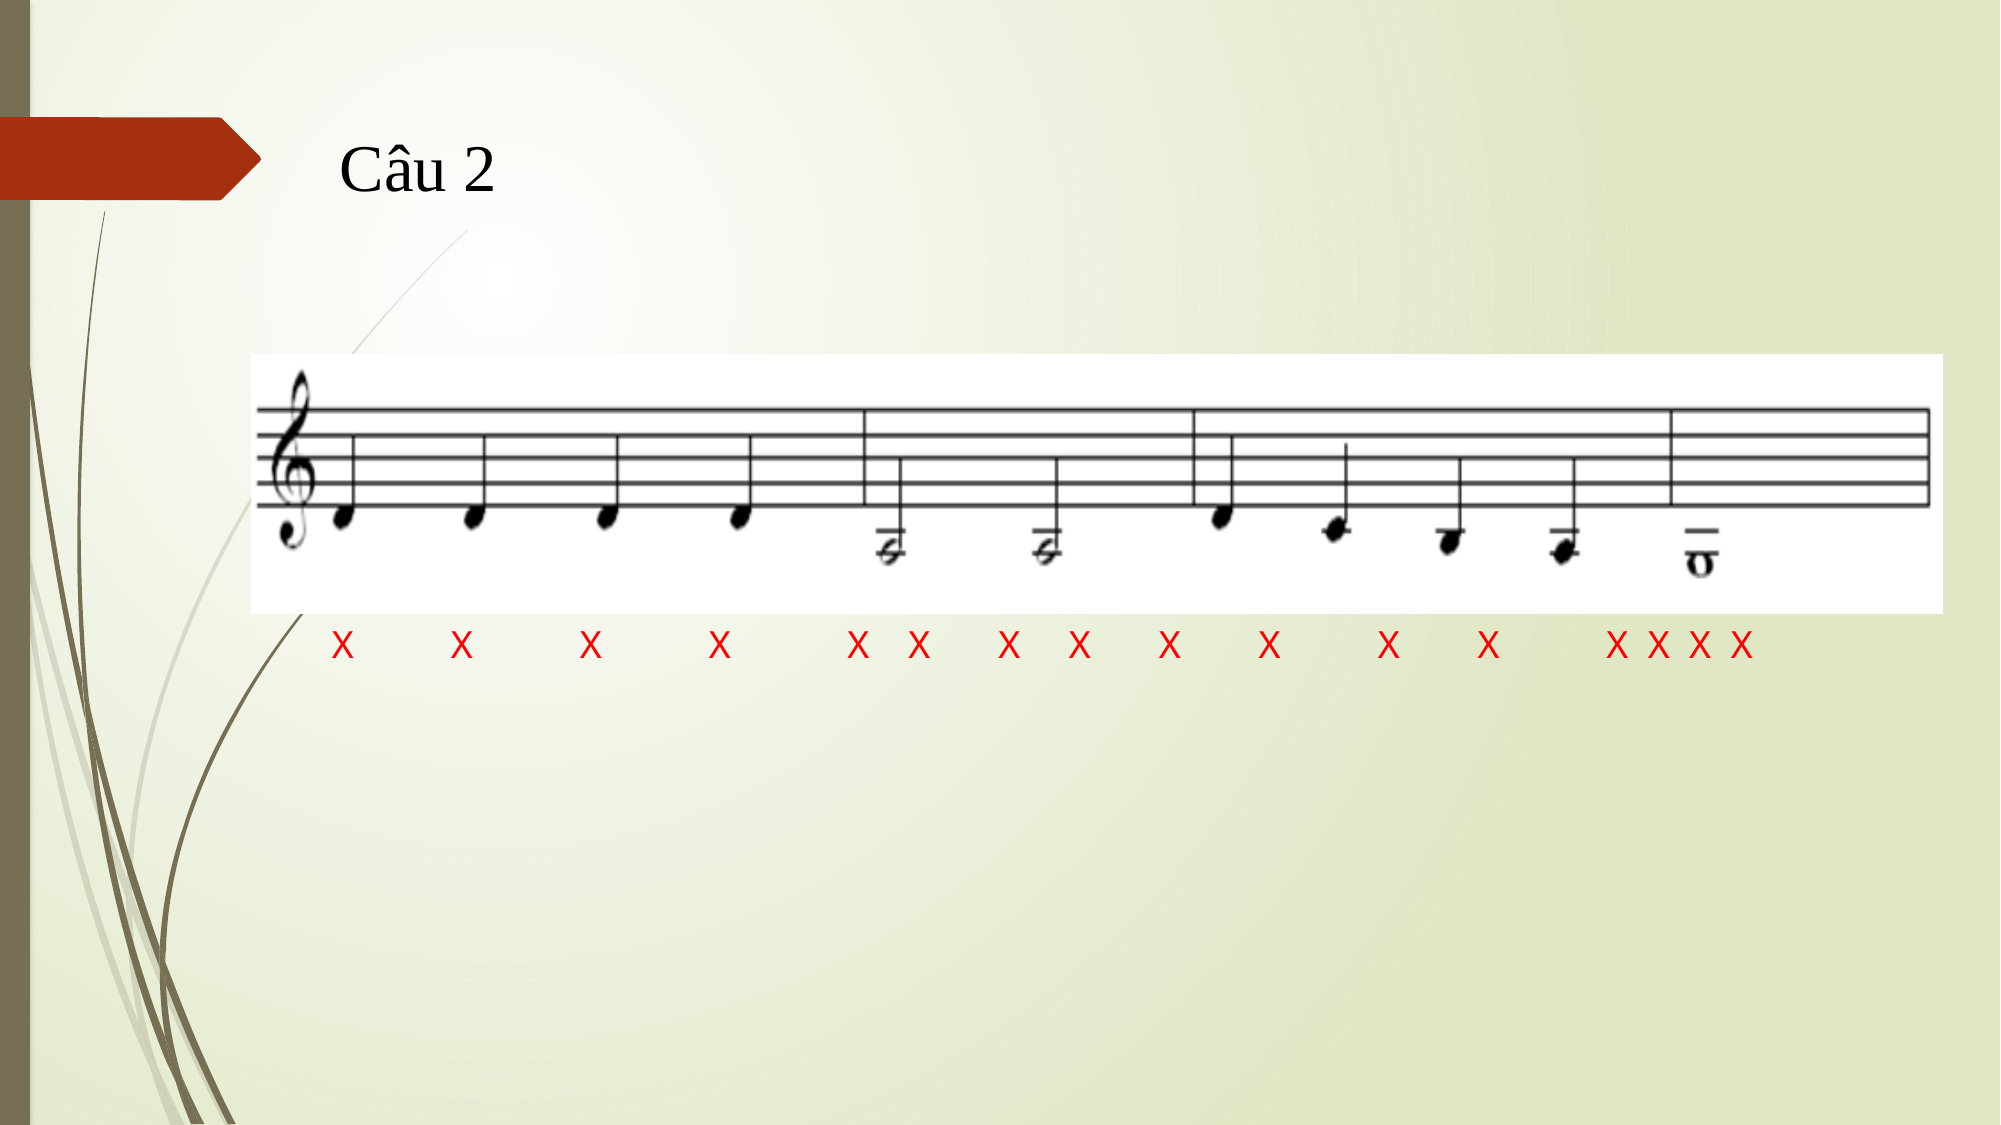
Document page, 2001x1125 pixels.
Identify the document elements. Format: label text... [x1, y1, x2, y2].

text_box X X X X X X X X X X X X X X X X [297, 626, 1925, 674]
picture [251, 354, 1944, 615]
text_box Câu 2 [324, 117, 1326, 213]
